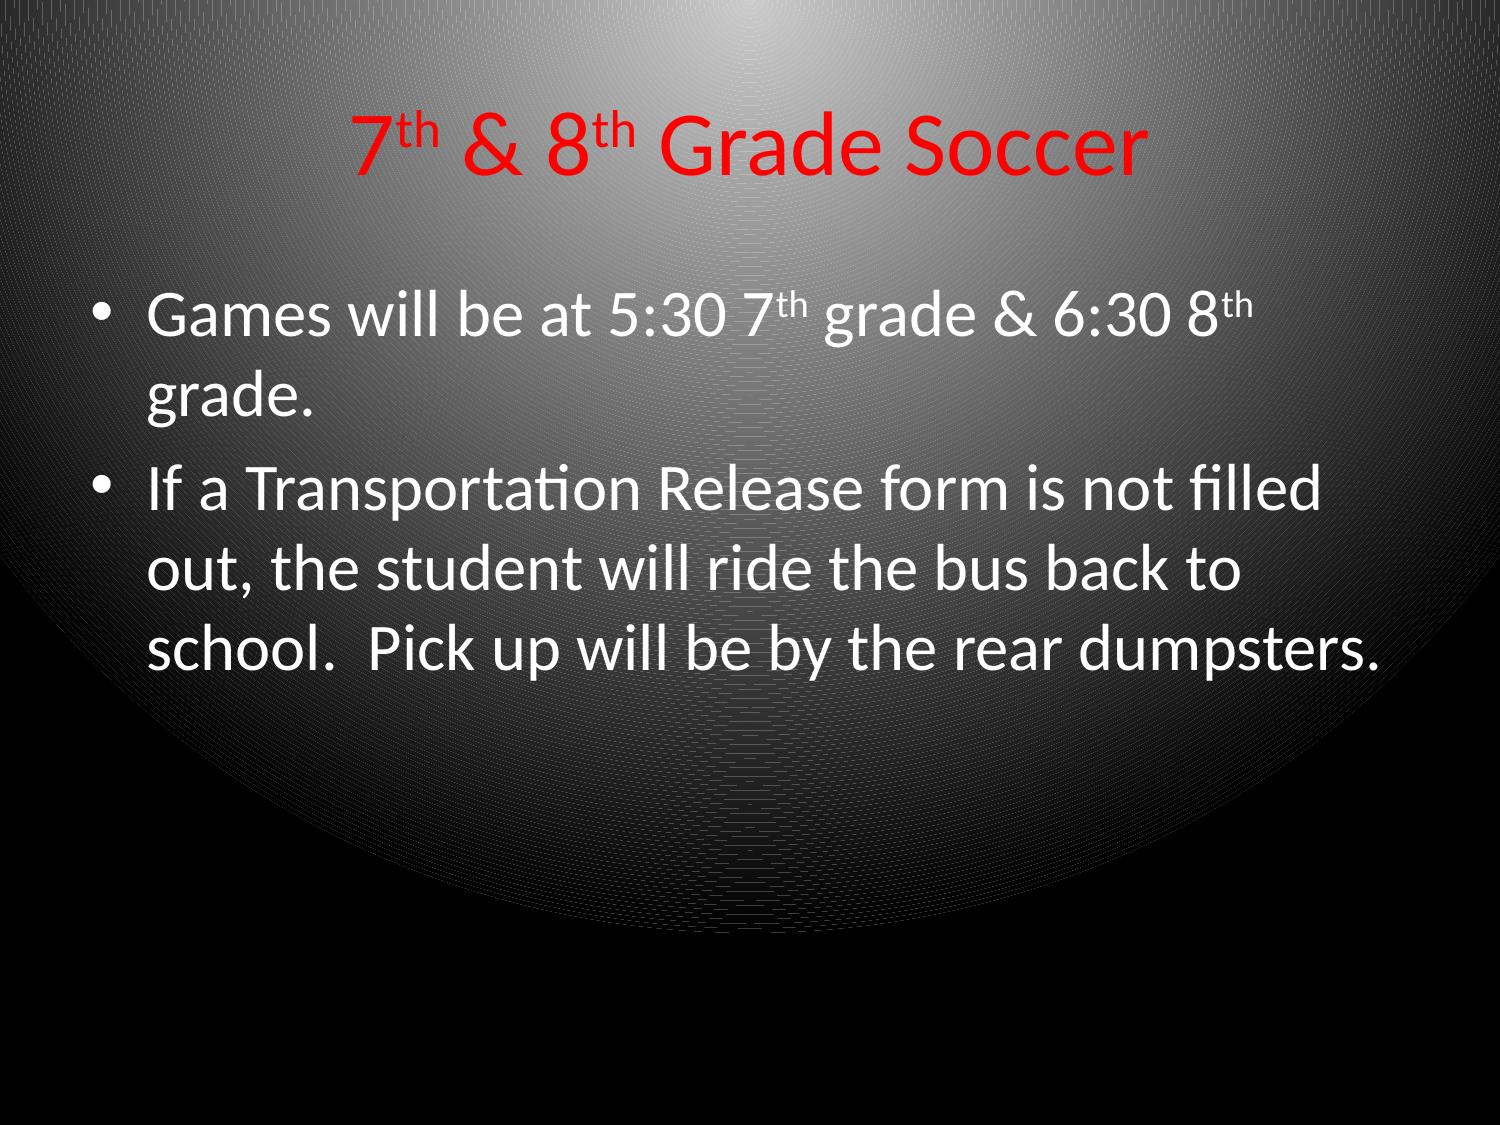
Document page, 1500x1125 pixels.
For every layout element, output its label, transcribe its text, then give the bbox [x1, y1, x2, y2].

title 7th & 8th Grade Soccer [75, 45, 1425, 233]
list Games will be at 5:30 7th grade & 6:30 8th grade. If a Transportation Release form is not filled out, the student will ride the bus back to school. Pick up will be by the rear dumpsters. [75, 262, 1425, 1005]
